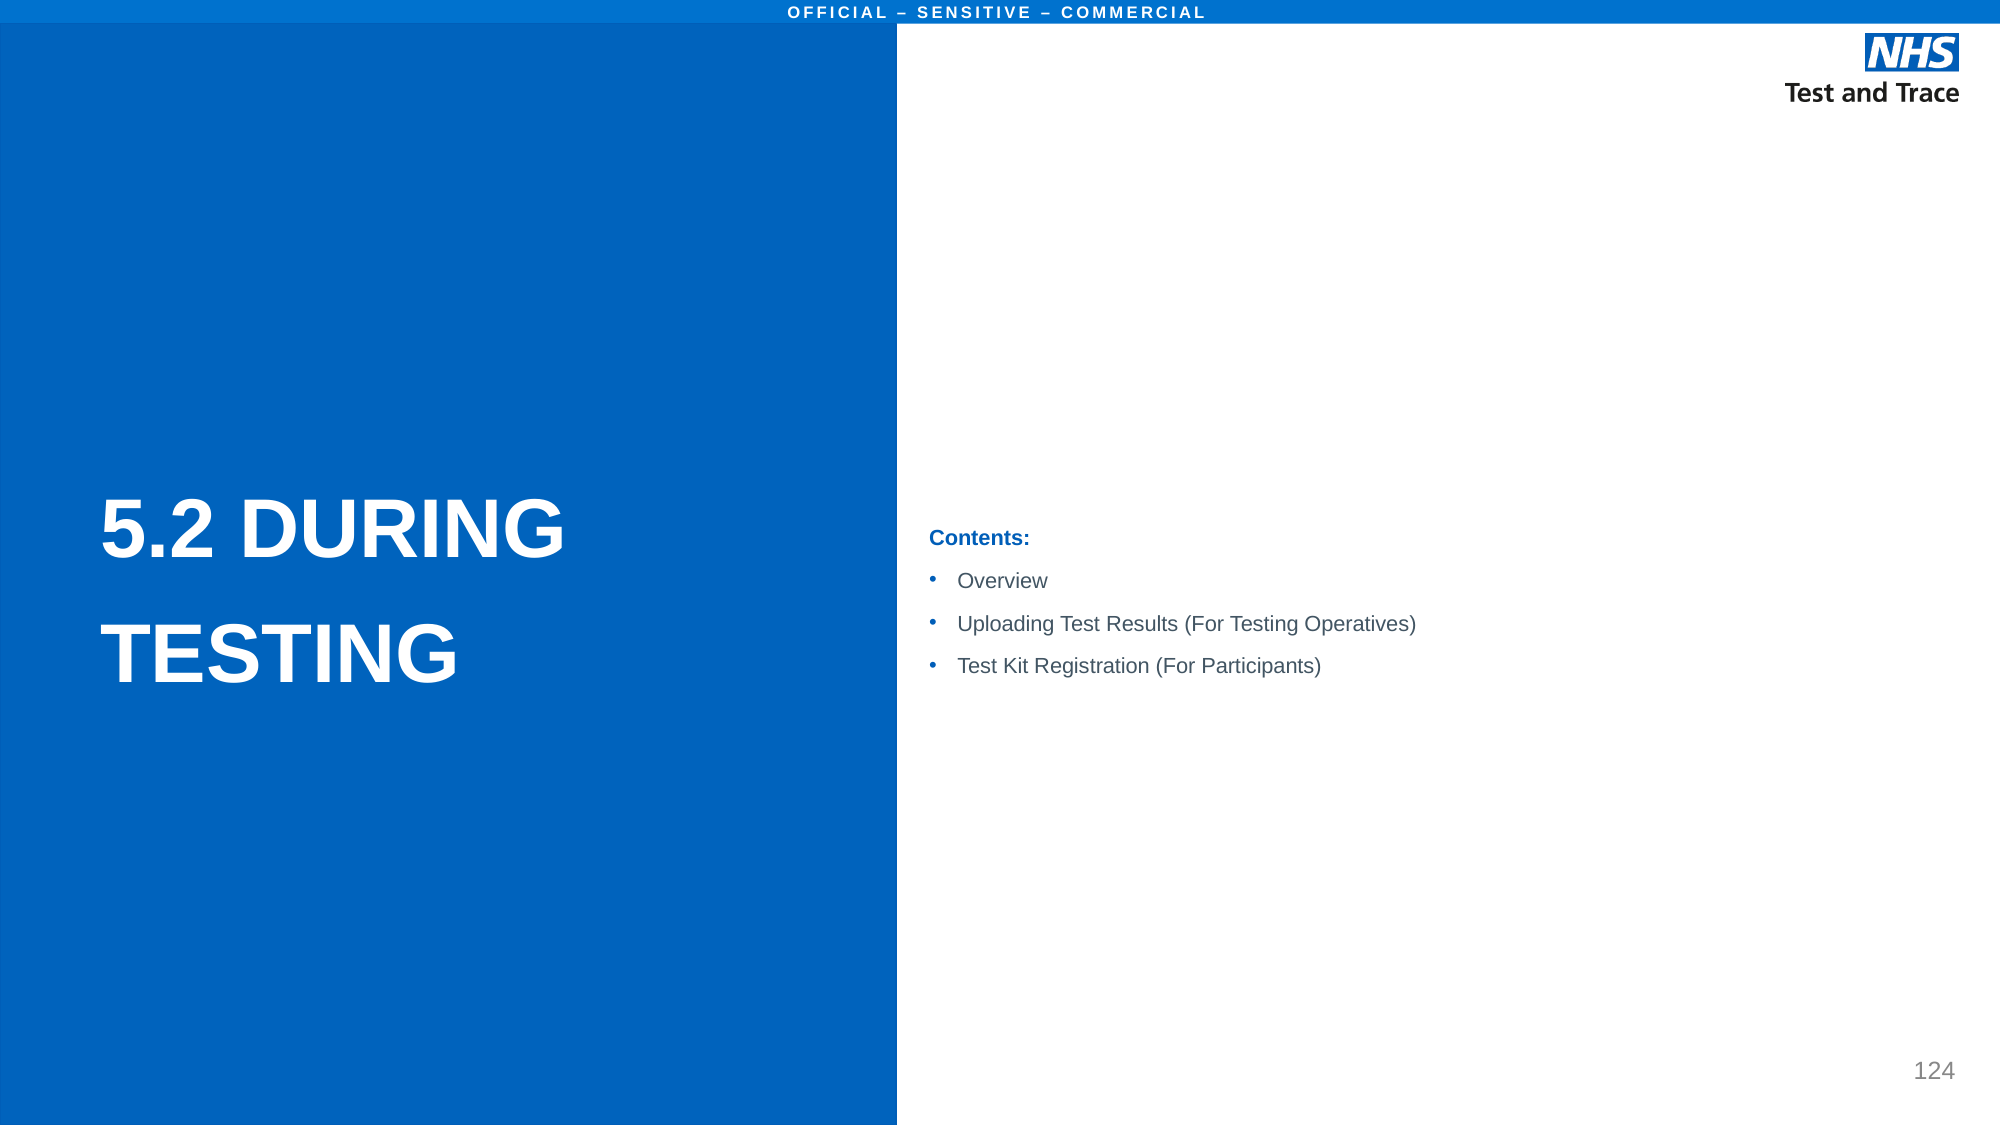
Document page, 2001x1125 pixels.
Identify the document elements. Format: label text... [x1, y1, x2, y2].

picture [1785, 33, 1959, 102]
title 5.2 DURING TESTING [0, 0, 897, 1125]
text_box Contents: Overview Uploading Test Results (For Testing Operatives) Test Kit Registration (For Participants) [929, 190, 1897, 1012]
